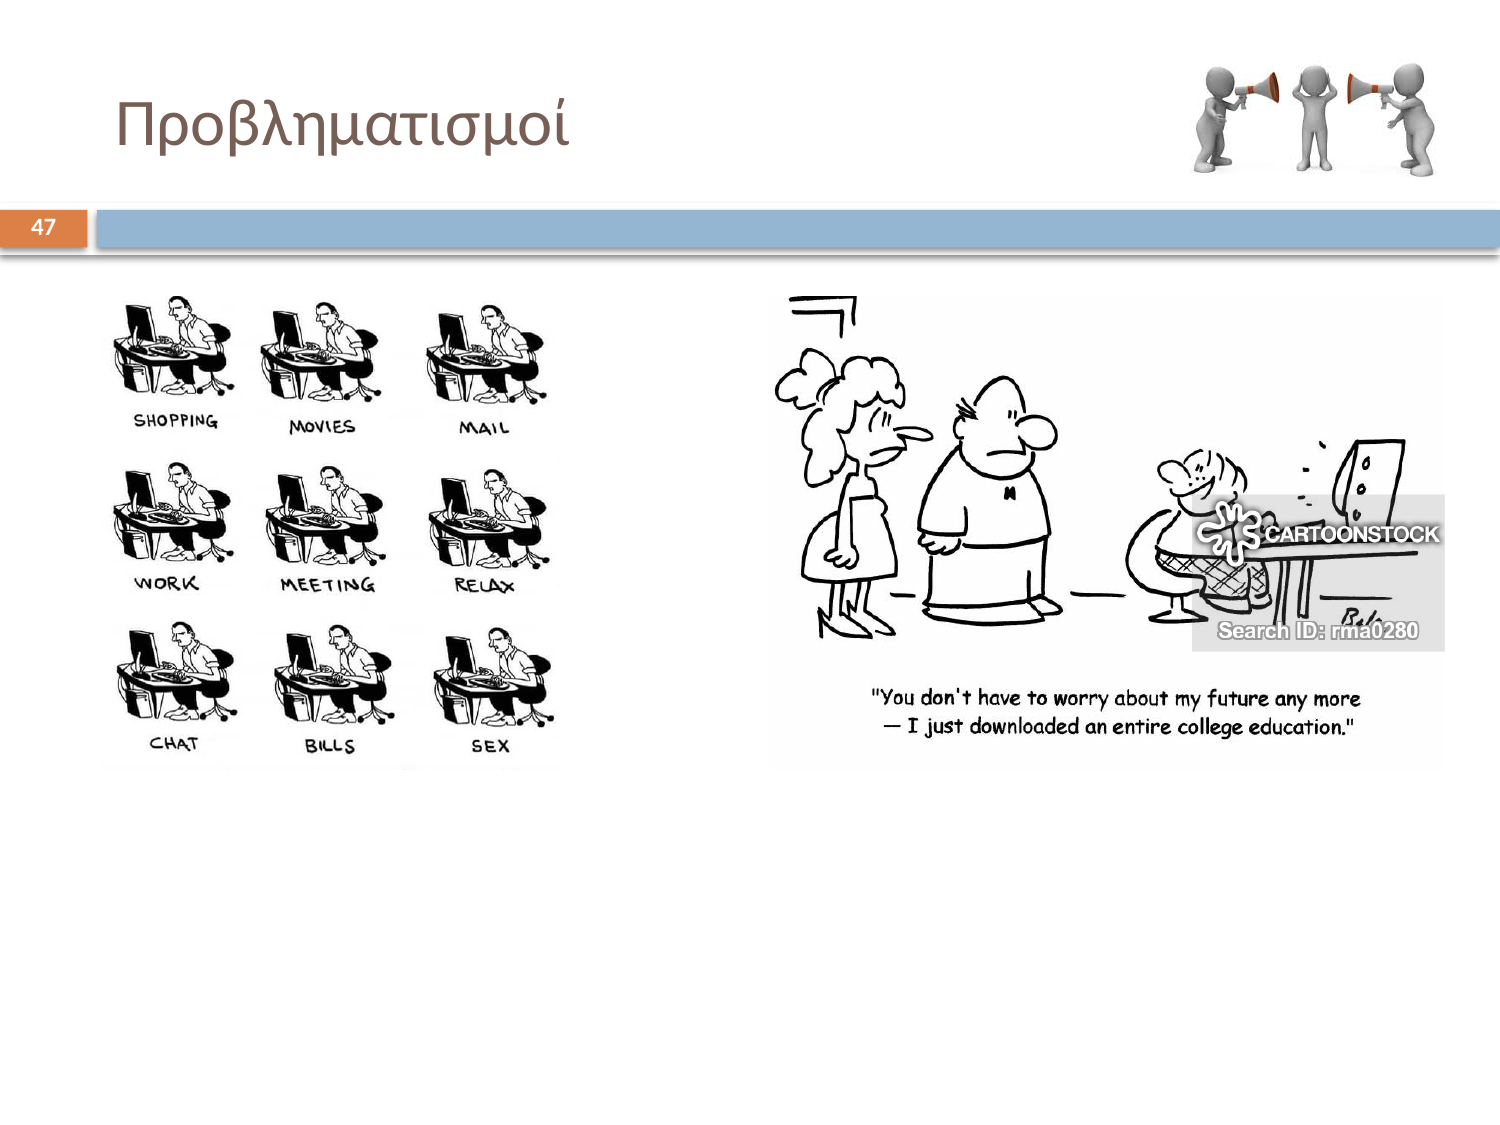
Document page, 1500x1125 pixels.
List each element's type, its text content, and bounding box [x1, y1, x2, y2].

picture [100, 296, 560, 770]
title Προβληματισμοί [100, 37, 1438, 200]
picture [768, 296, 1445, 770]
slide_number 47 [0, 208, 88, 249]
picture [1190, 59, 1439, 179]
